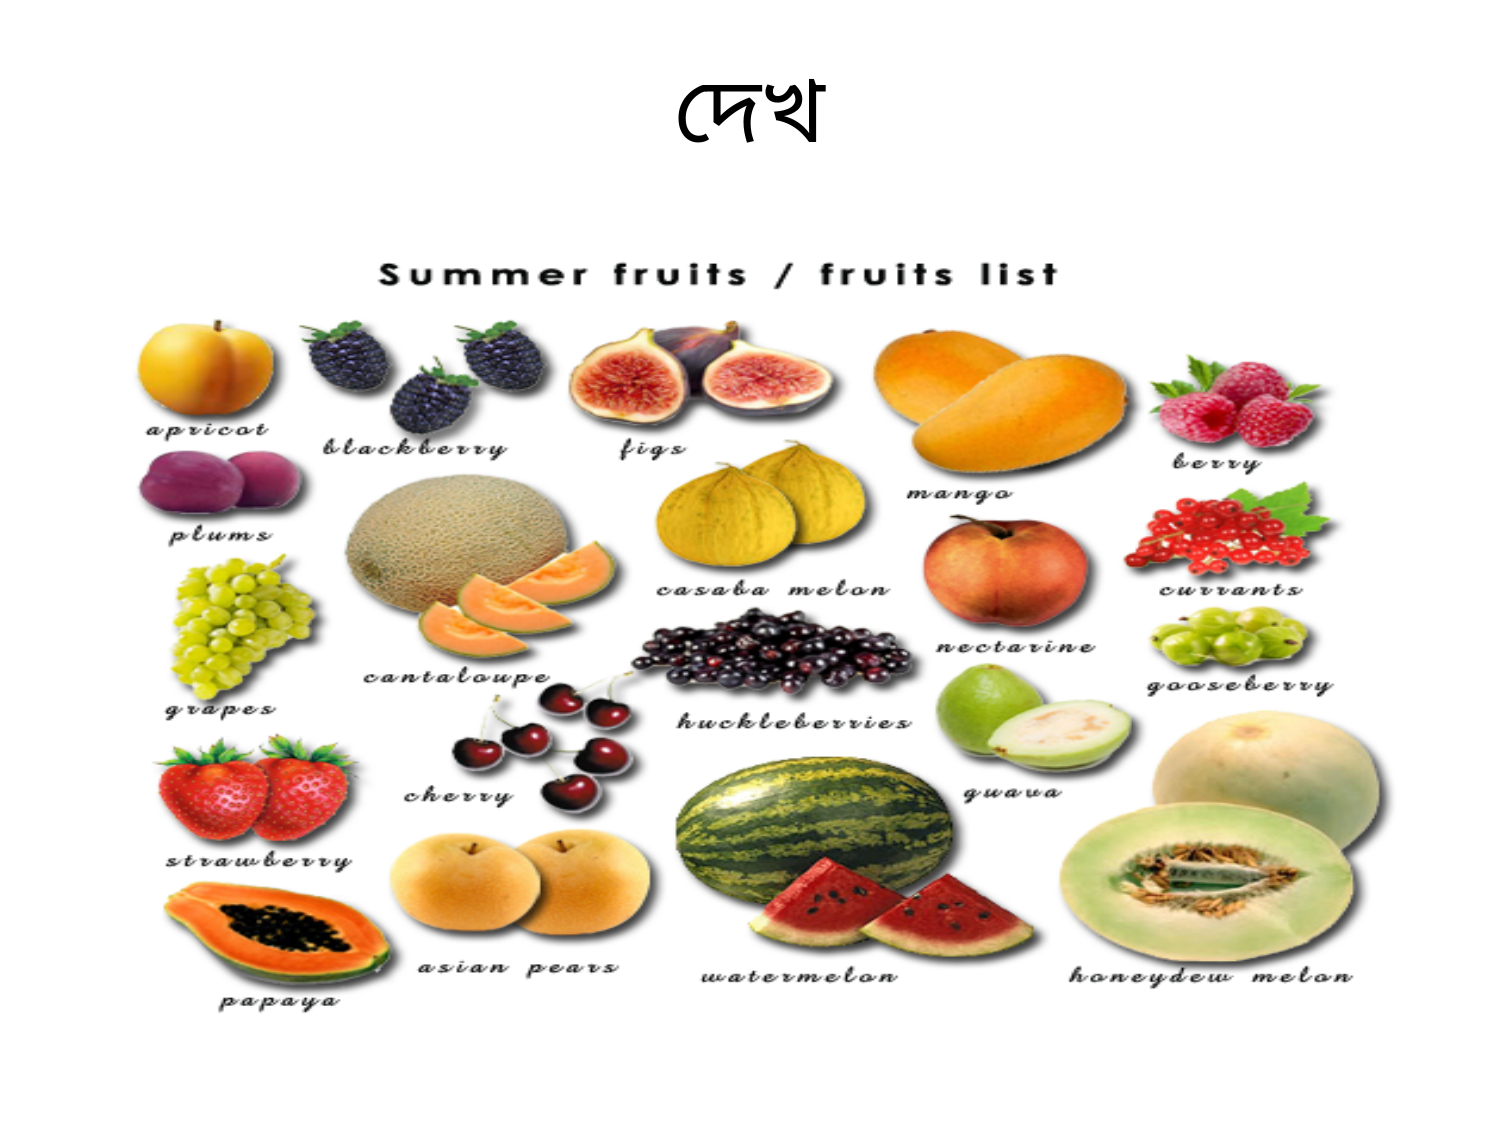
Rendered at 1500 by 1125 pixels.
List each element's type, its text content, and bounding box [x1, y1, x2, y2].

title দেখ [75, 12, 1425, 200]
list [112, 237, 1406, 1026]
